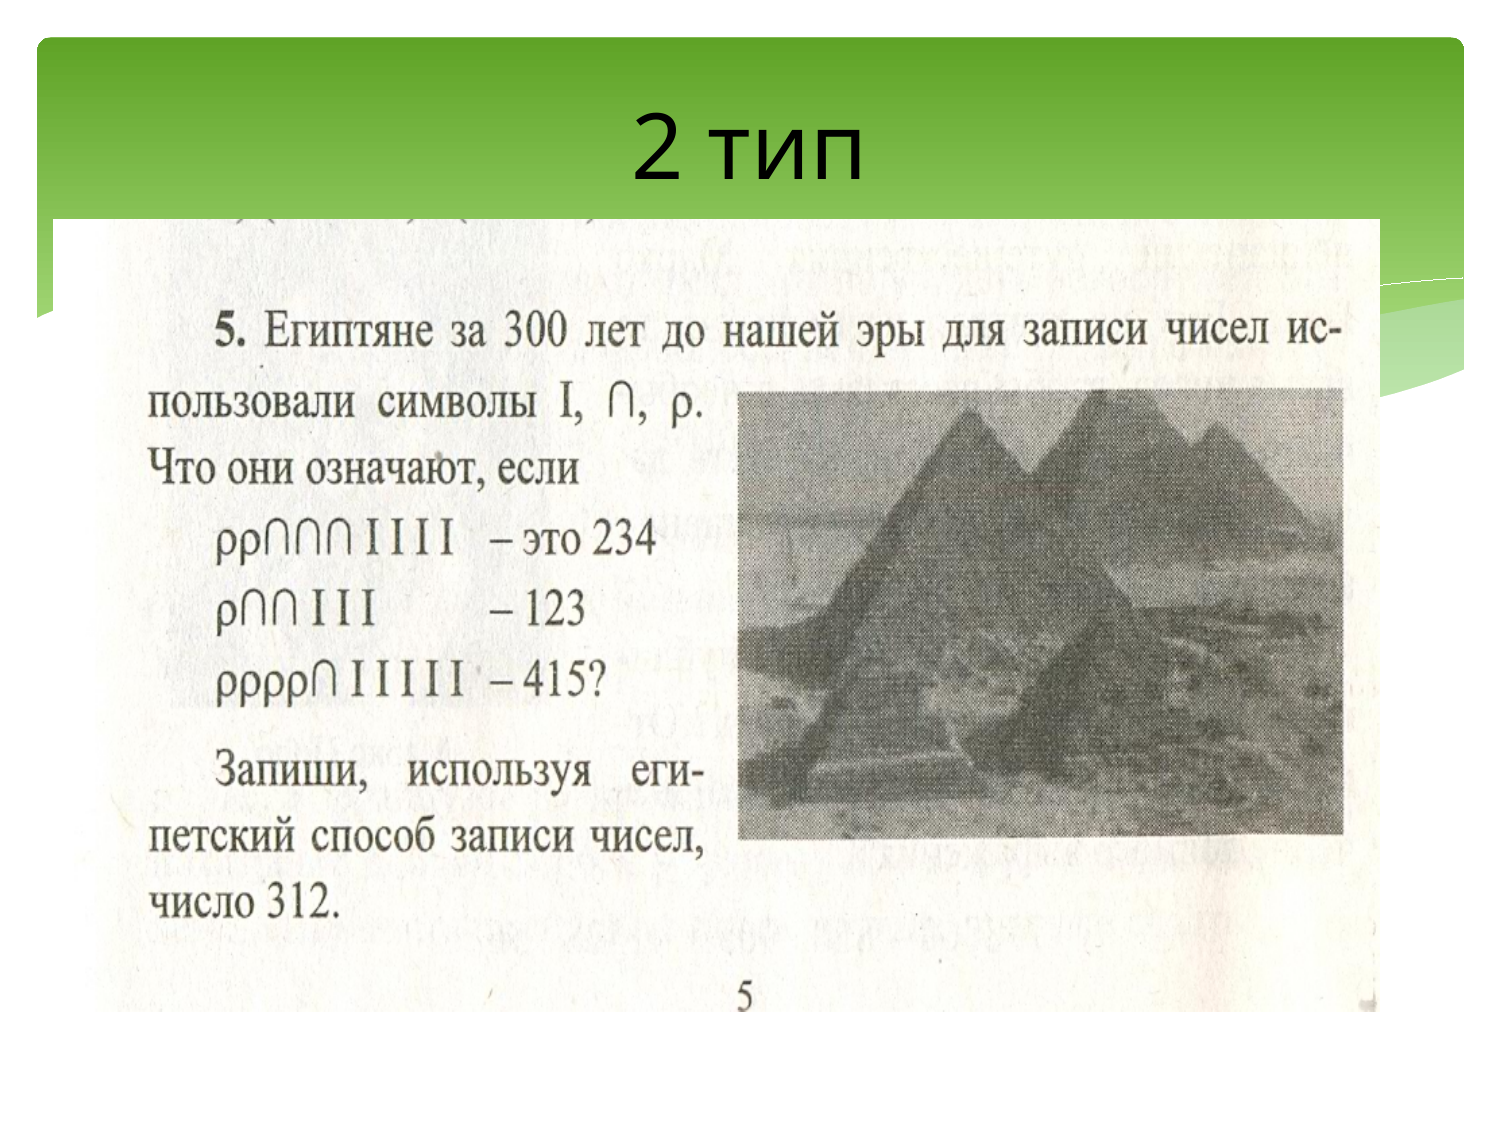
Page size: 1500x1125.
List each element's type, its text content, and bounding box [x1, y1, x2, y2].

picture [52, 219, 1380, 1012]
title 2 тип [75, 55, 1425, 1000]
